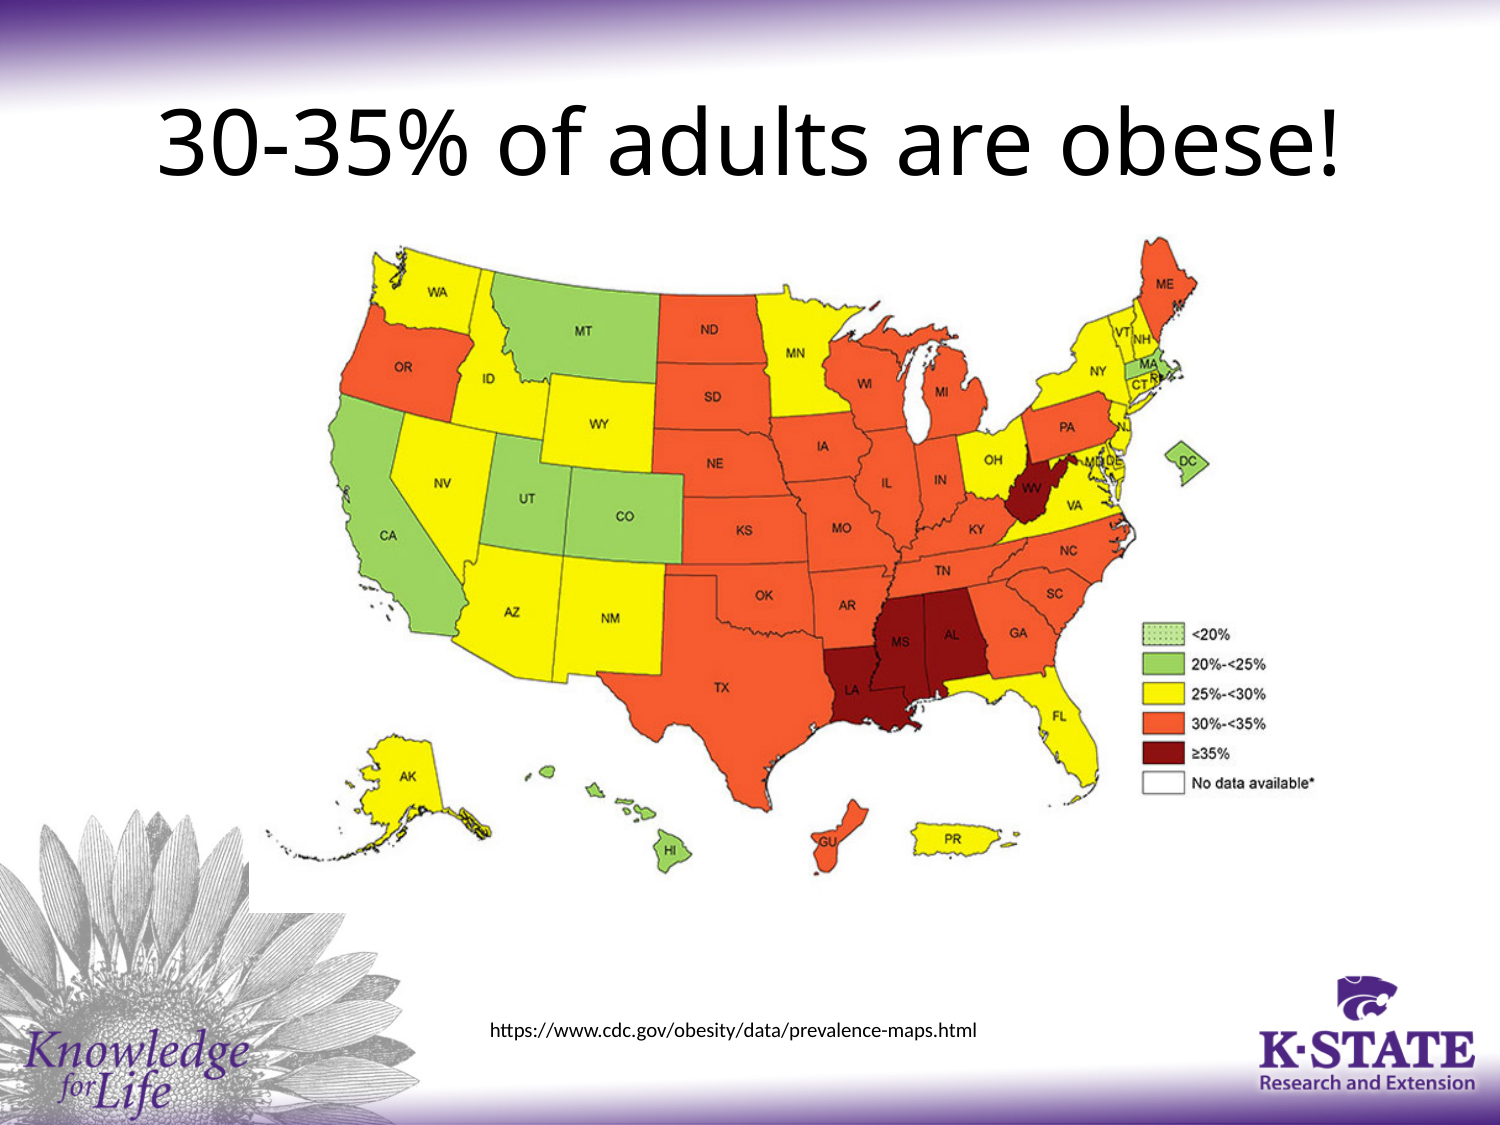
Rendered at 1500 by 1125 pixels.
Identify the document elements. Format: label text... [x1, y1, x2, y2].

text_box https://www.cdc.gov/obesity/data/prevalence-maps.html [474, 1009, 1188, 1050]
title 30-35% of adults are obese! [75, 45, 1425, 233]
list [249, 224, 1332, 913]
picture [0, 0, 1500, 1125]
